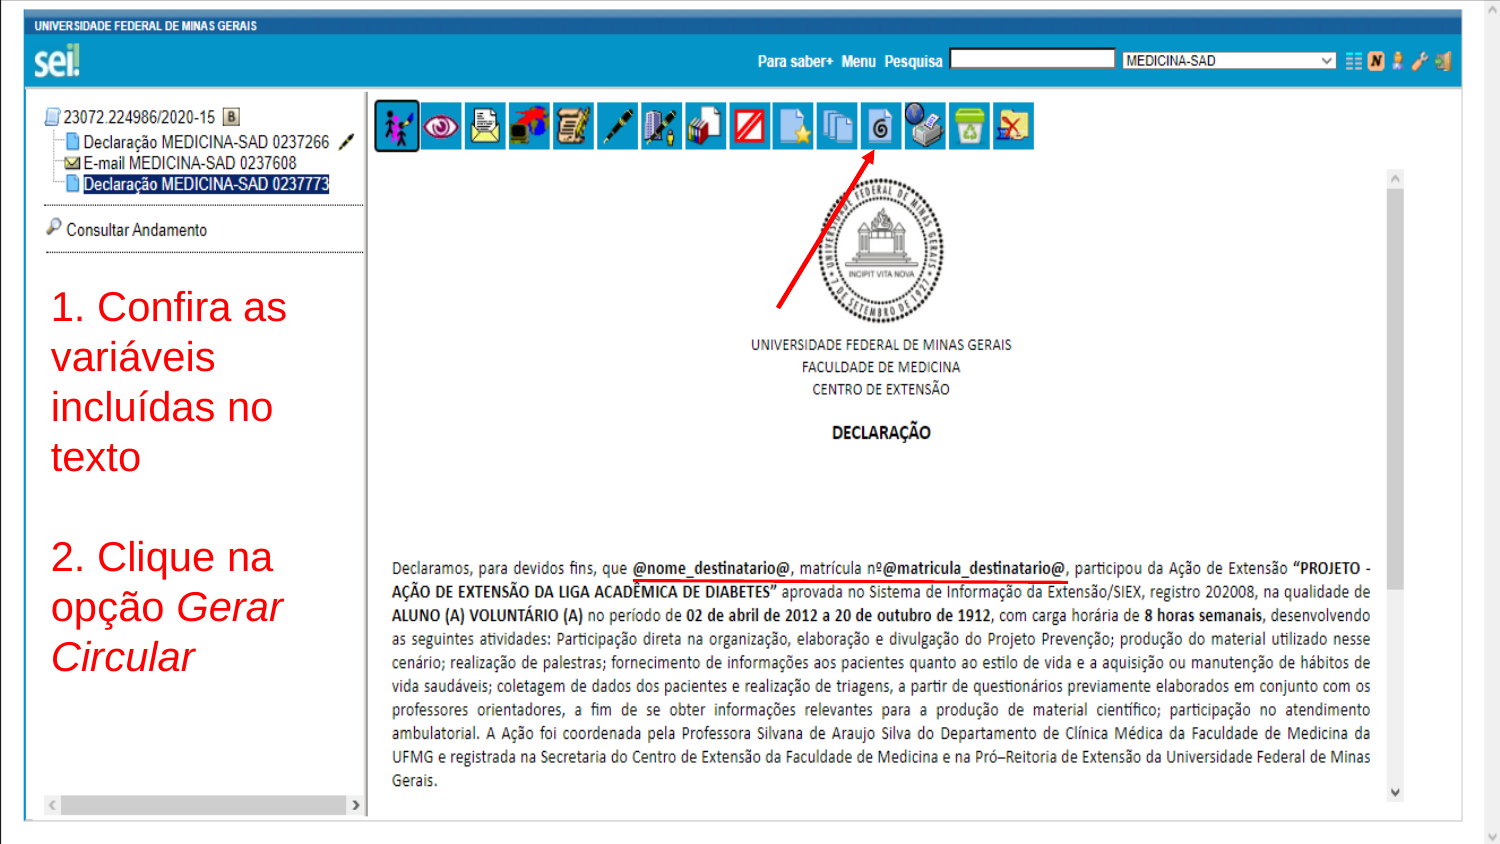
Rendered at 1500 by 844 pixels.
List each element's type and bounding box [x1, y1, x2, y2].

text_box [777, 148, 875, 309]
picture [0, 0, 1500, 844]
